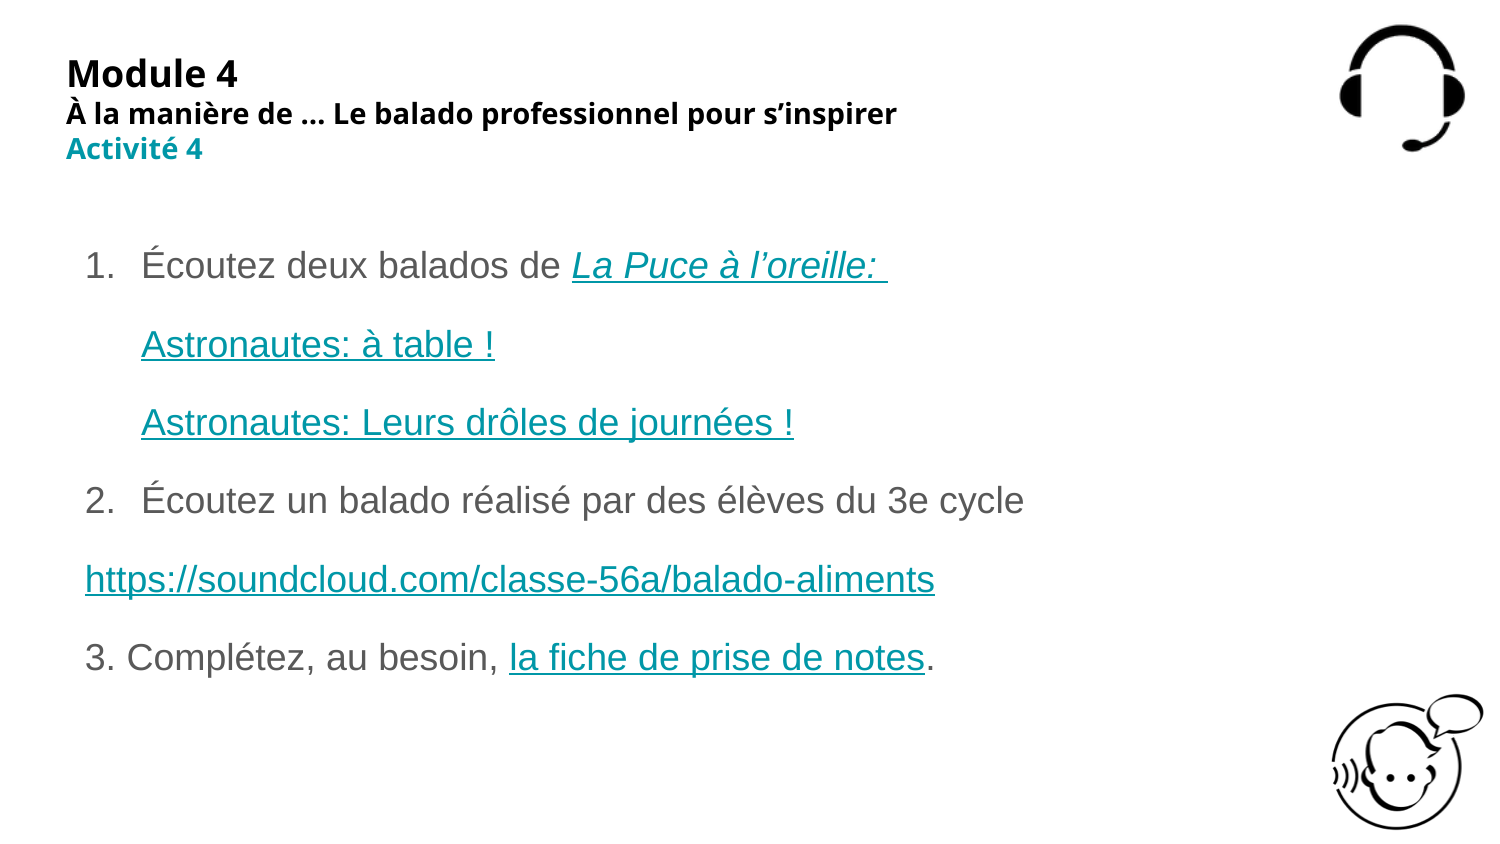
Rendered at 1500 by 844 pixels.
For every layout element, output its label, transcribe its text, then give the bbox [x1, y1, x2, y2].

picture [1331, 692, 1485, 832]
title Module 4 À la manière de … Le balado professionnel pour s’inspirer Activité 4 [51, 35, 1449, 180]
list Écoutez deux balados de La Puce à l’oreille: Astronautes: à table ! Astronautes: Leurs drôles de journées ! Écoutez un balado réalisé par des élèves du 3e cycle https://soundcloud.com/classe-56a/balado-aliments 3. Complétez, au besoin, la fiche de prise de notes. [51, 226, 1449, 634]
picture [1338, 22, 1469, 153]
